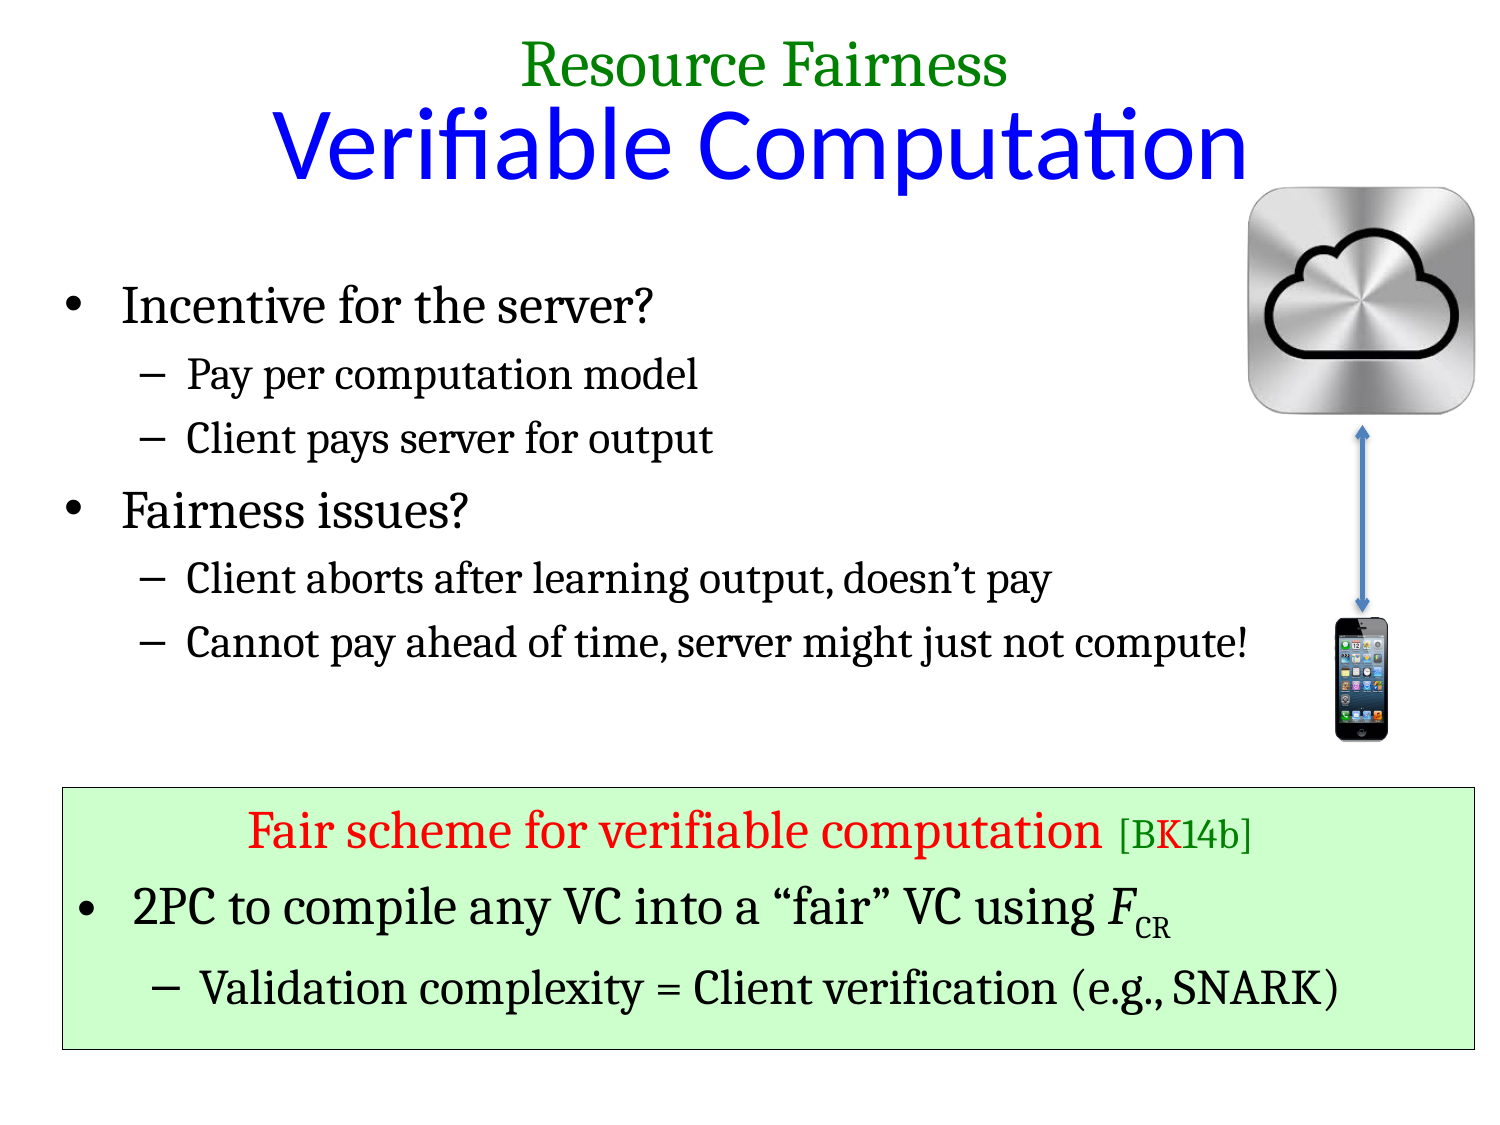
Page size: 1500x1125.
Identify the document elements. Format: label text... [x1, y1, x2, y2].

text_box Resource Fairness [505, 12, 1025, 153]
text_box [1237, 174, 1488, 752]
text_box Verifiable Computation [12, 50, 1500, 225]
text_box Fair scheme for verifiable computation [BK14b] 2PC to compile any VC into a “fair” VC using FCR Validation complexity = Client verification (e.g., SNARK) [62, 787, 1475, 1050]
text_box Incentive for the server? Pay per computation model Client pays server for output Fairness issues? Client aborts after learning output, doesn’t pay Cannot pay ahead of time, server might just not compute! [49, 262, 1325, 763]
